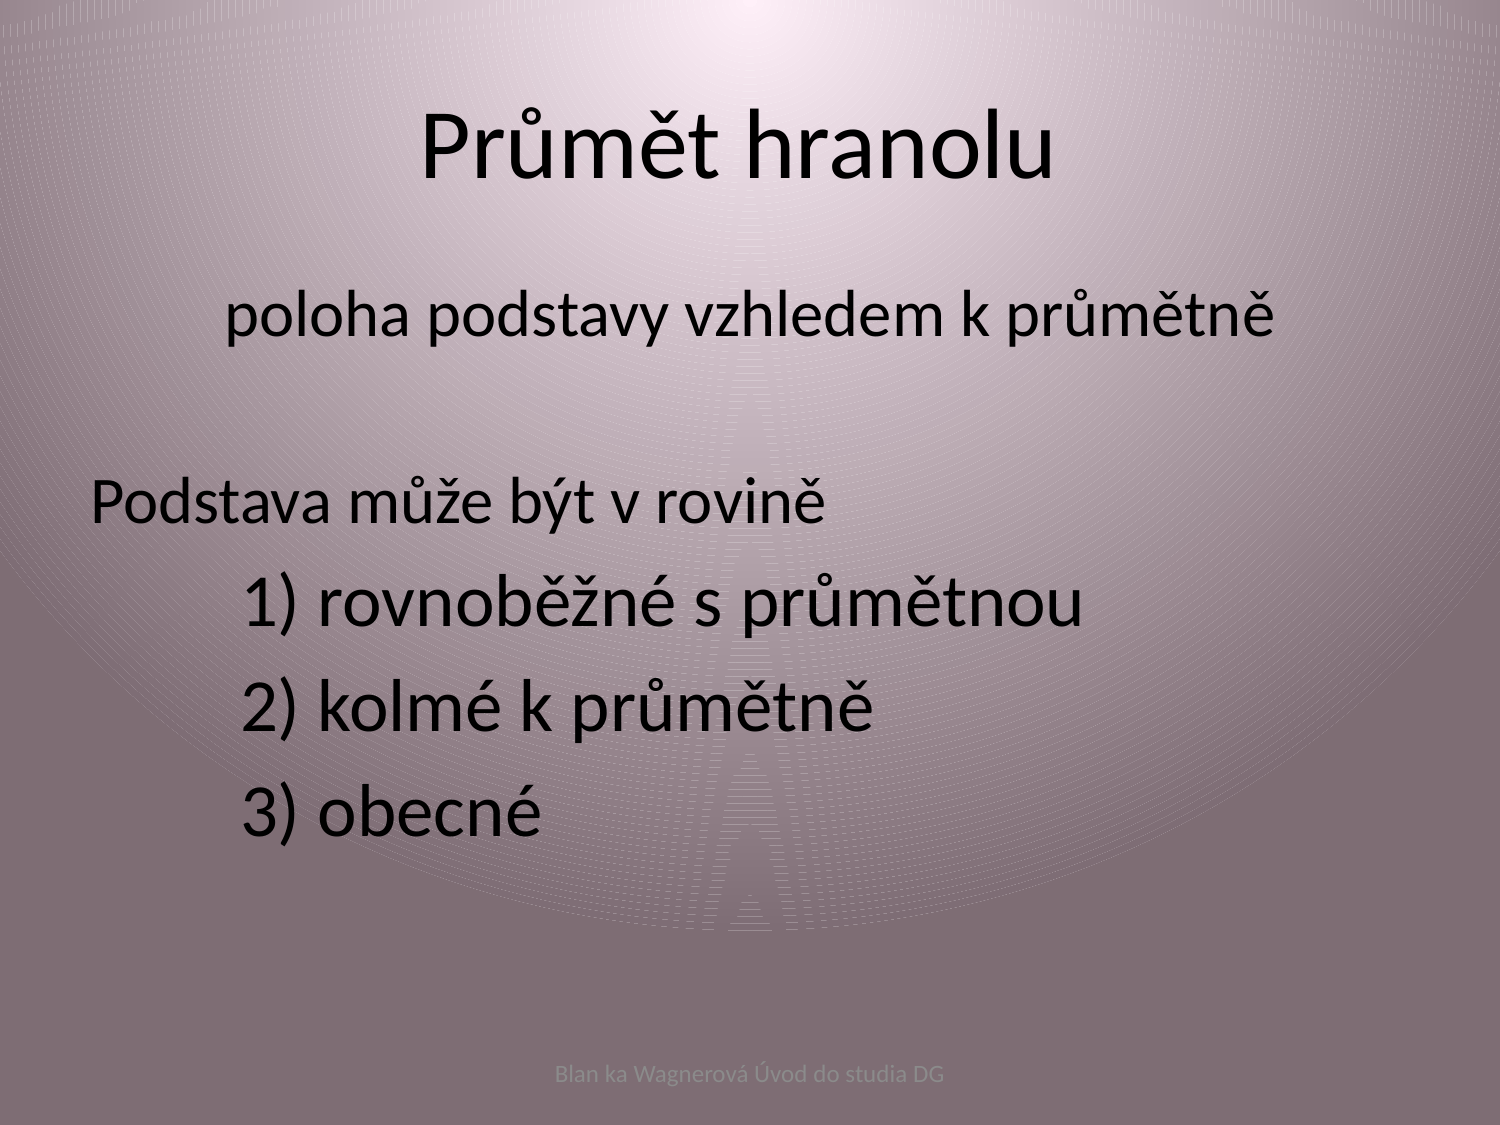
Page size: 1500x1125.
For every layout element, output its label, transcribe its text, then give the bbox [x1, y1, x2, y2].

list poloha podstavy vzhledem k průmětně Podstava může být v rovině 1) rovnoběžné s průmětnou 2) kolmé k průmětně 3) obecné [75, 262, 1425, 1005]
footer Blan ka Wagnerová Úvod do studia DG [512, 1042, 988, 1103]
title Průmět hranolu [75, 45, 1425, 233]
